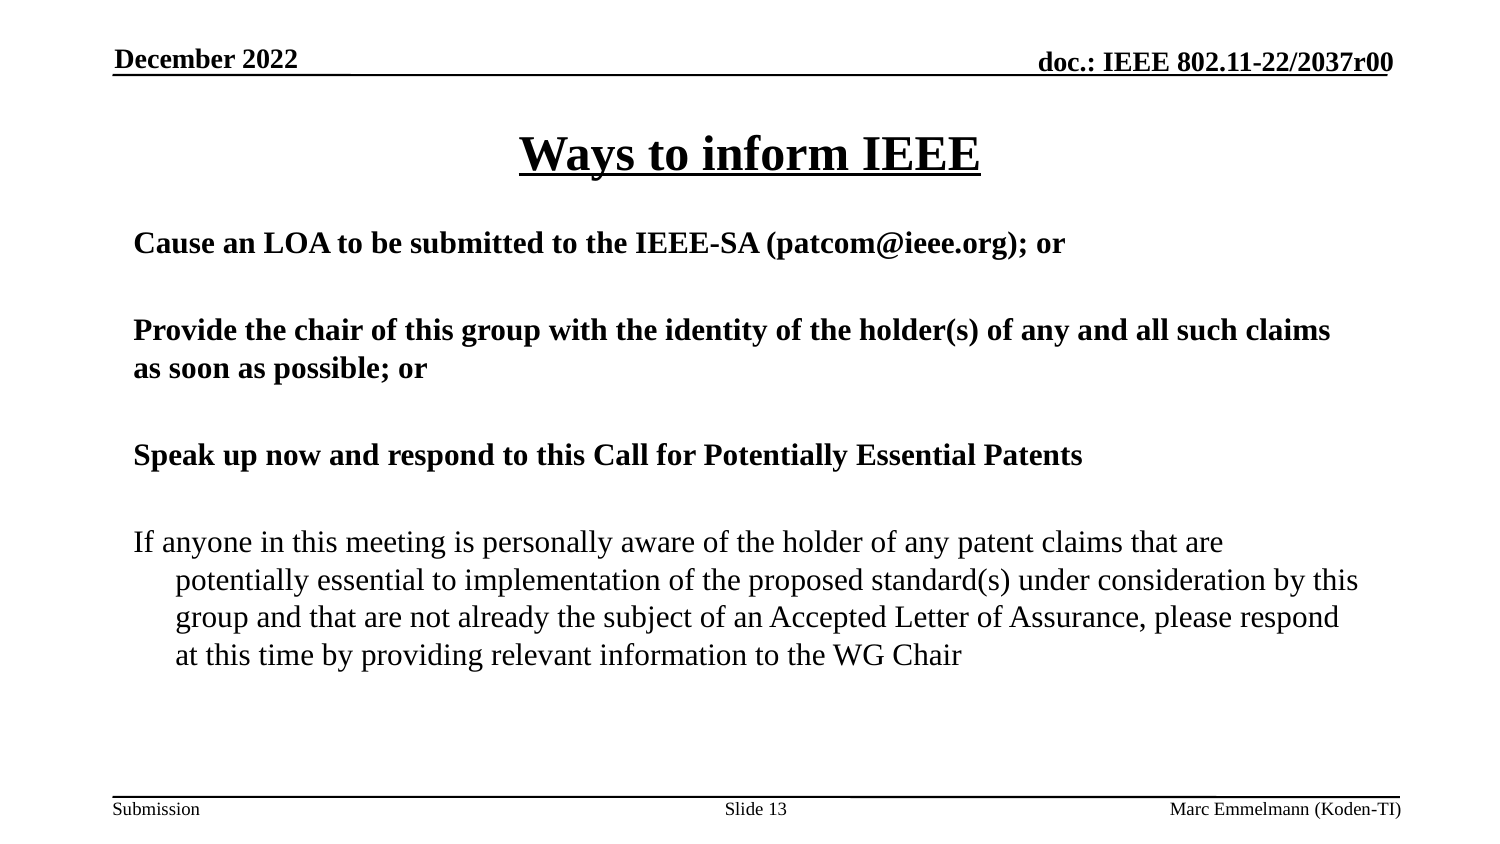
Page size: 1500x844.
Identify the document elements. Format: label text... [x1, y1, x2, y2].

slide_number Slide 13 [712, 796, 800, 842]
list Cause an LOA to be submitted to the IEEE-SA (patcom@ieee.org); or Provide the chair of this group with the identity of the holder(s) of any and all such claims as soon as possible; or Speak up now and respond to this Call for Potentially Essential Patents If anyone in this meeting is personally aware of the holder of any patent claims that are potentially essential to implementation of the proposed standard(s) under consideration by this group and that are not already the subject of an Accepted Letter of Assurance, please respond at this time by providing relevant information to the WG Chair [117, 214, 1382, 721]
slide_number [114, 40, 423, 75]
title Ways to inform IEEE [112, 84, 1388, 216]
footer Marc Emmelmann (Koden-TI) [878, 796, 1402, 820]
